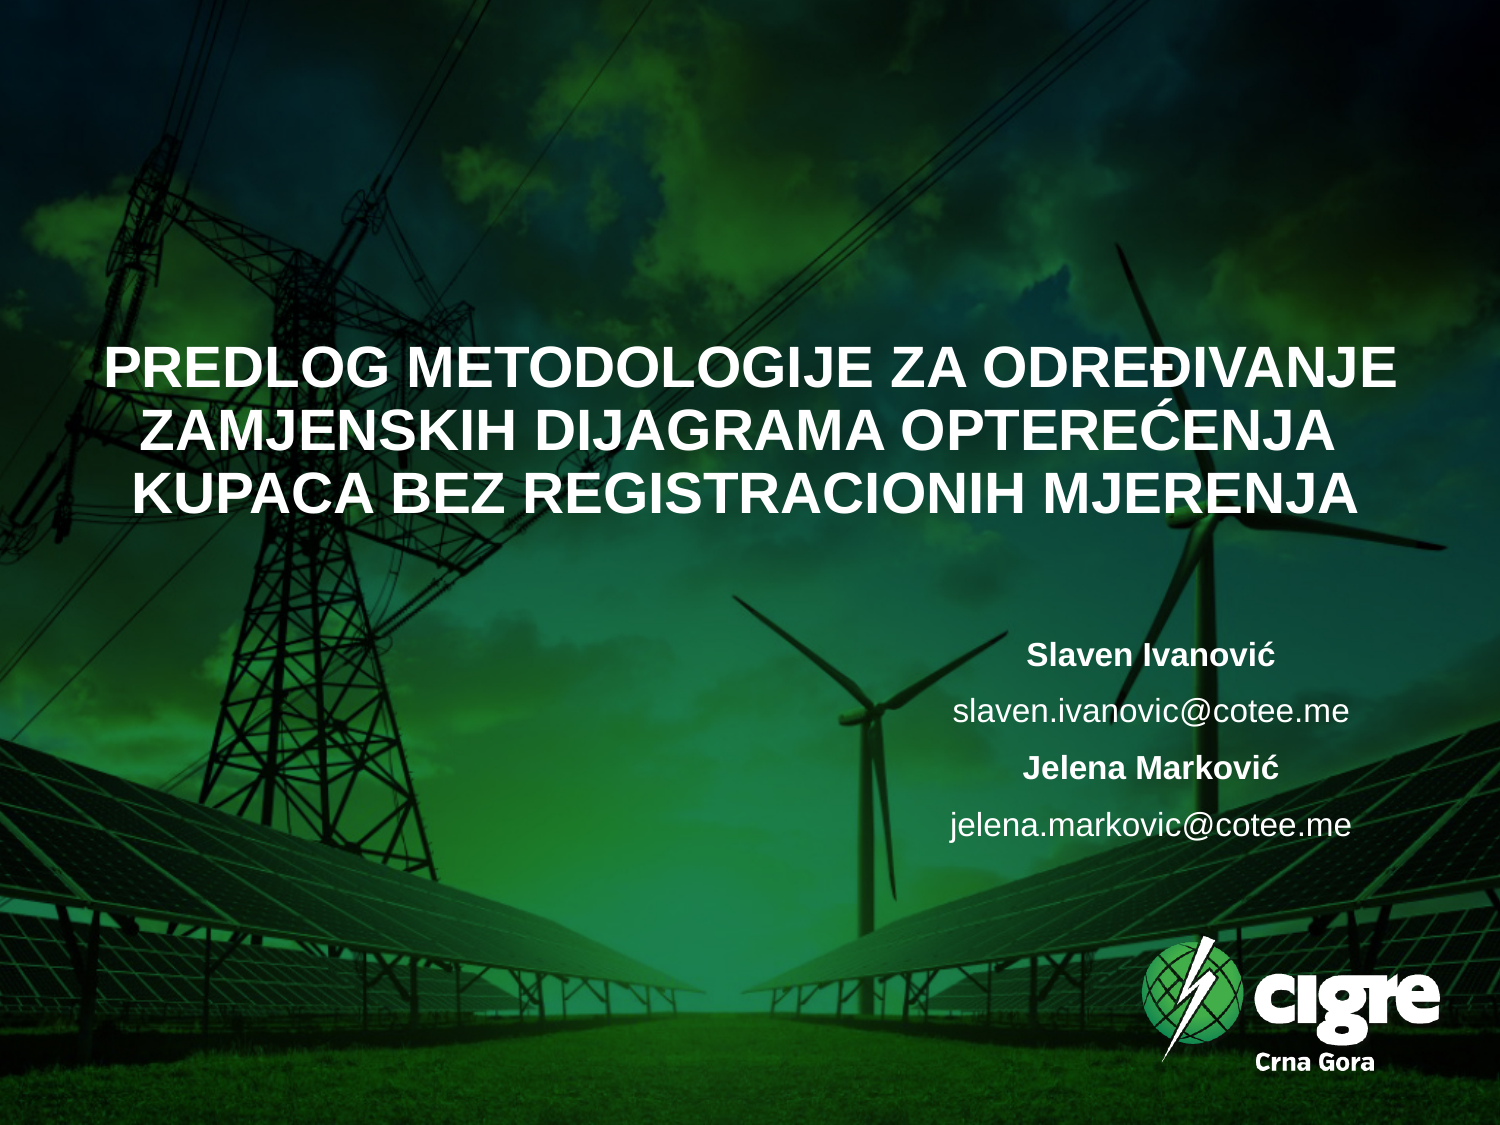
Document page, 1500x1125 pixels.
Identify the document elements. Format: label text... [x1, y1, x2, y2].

picture [0, 0, 1500, 1125]
subtitle Slaven Ivanović slaven.ivanovic@cotee.me Jelena Marković jelena.markovic@cotee.me [880, 630, 1422, 898]
title PREDLOG METODOLOGIJE ZA ODREĐIVANJE ZAMJENSKIH DIJAGRAMA OPTEREĆENJA KUPACA BEZ REGISTRACIONIH MJERENJA [55, 325, 1436, 534]
